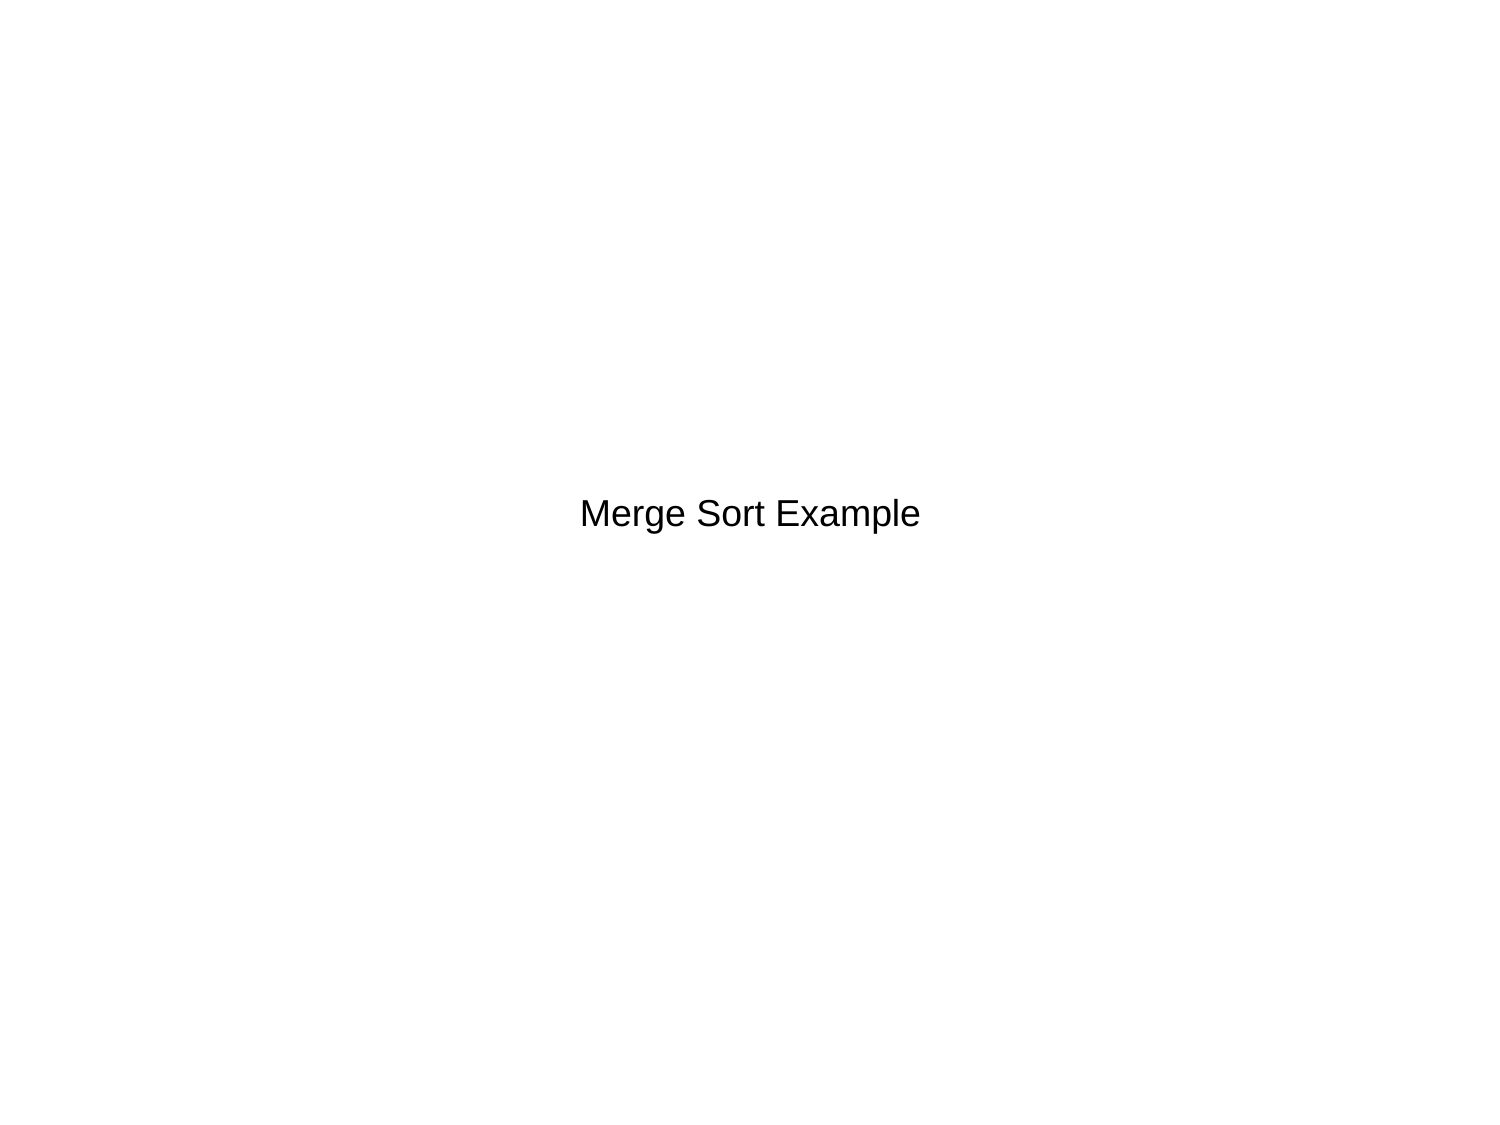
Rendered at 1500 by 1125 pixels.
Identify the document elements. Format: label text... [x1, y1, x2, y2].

text_box Merge Sort Example [565, 481, 937, 542]
